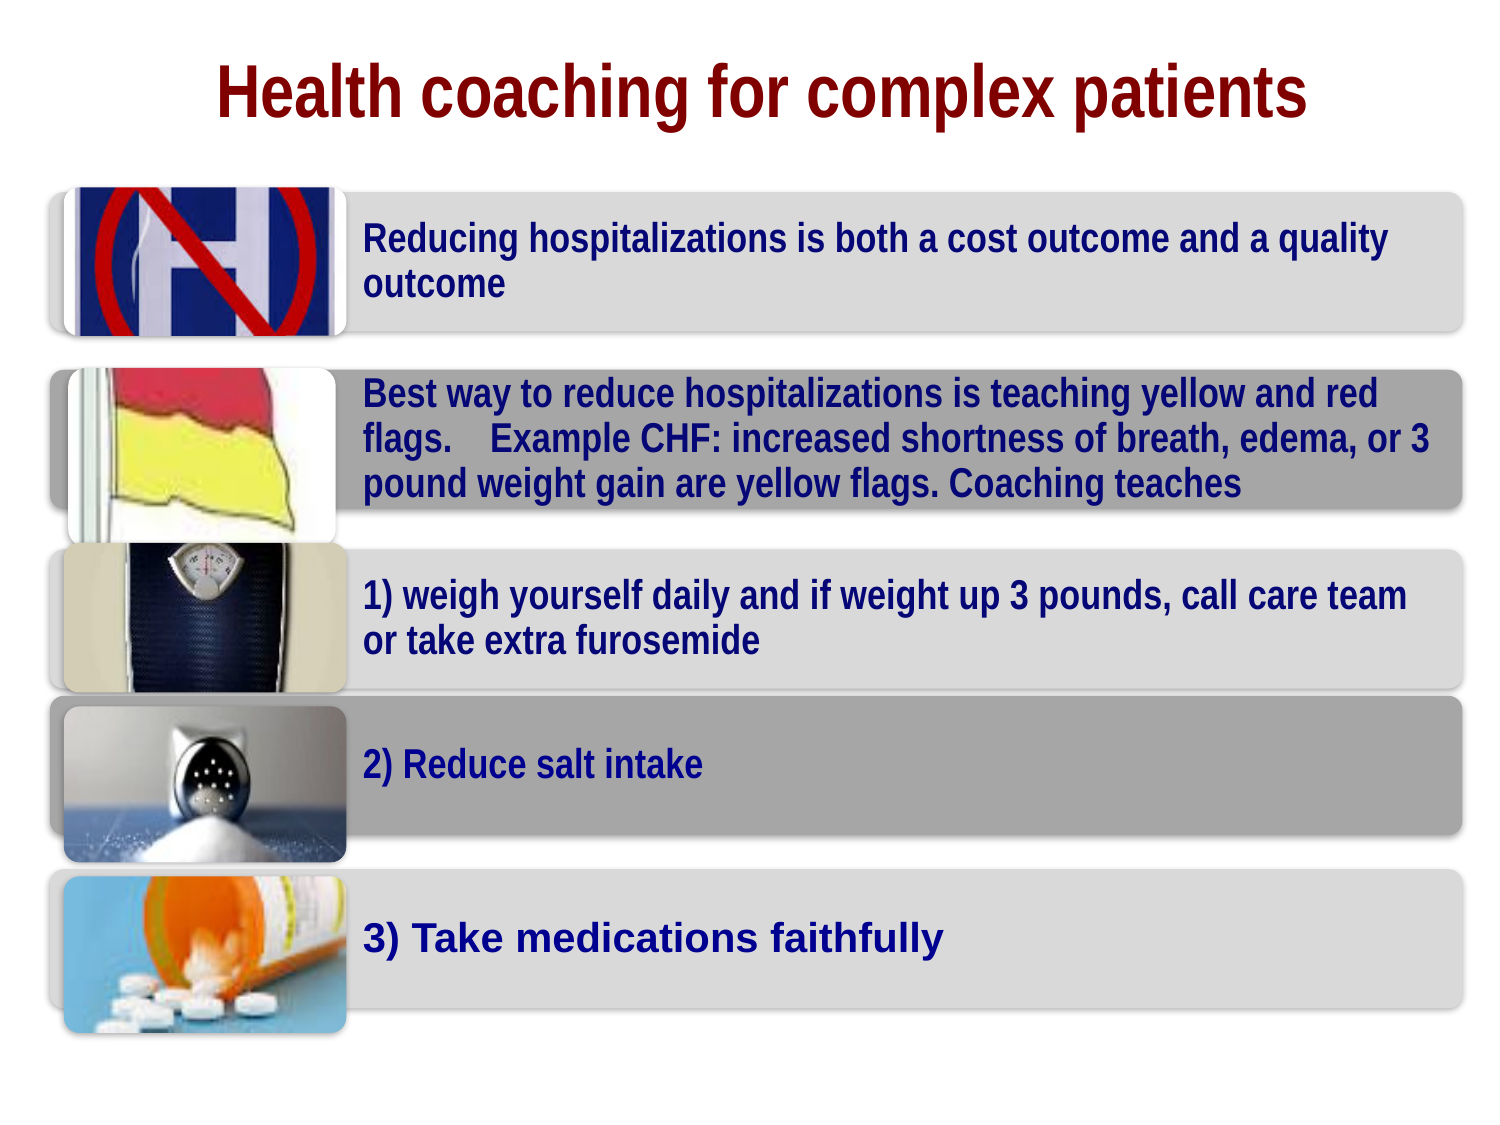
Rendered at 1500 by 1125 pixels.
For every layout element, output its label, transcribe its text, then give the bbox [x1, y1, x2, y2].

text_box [49, 187, 1463, 1034]
title Health coaching for complex patients [187, 24, 1338, 150]
